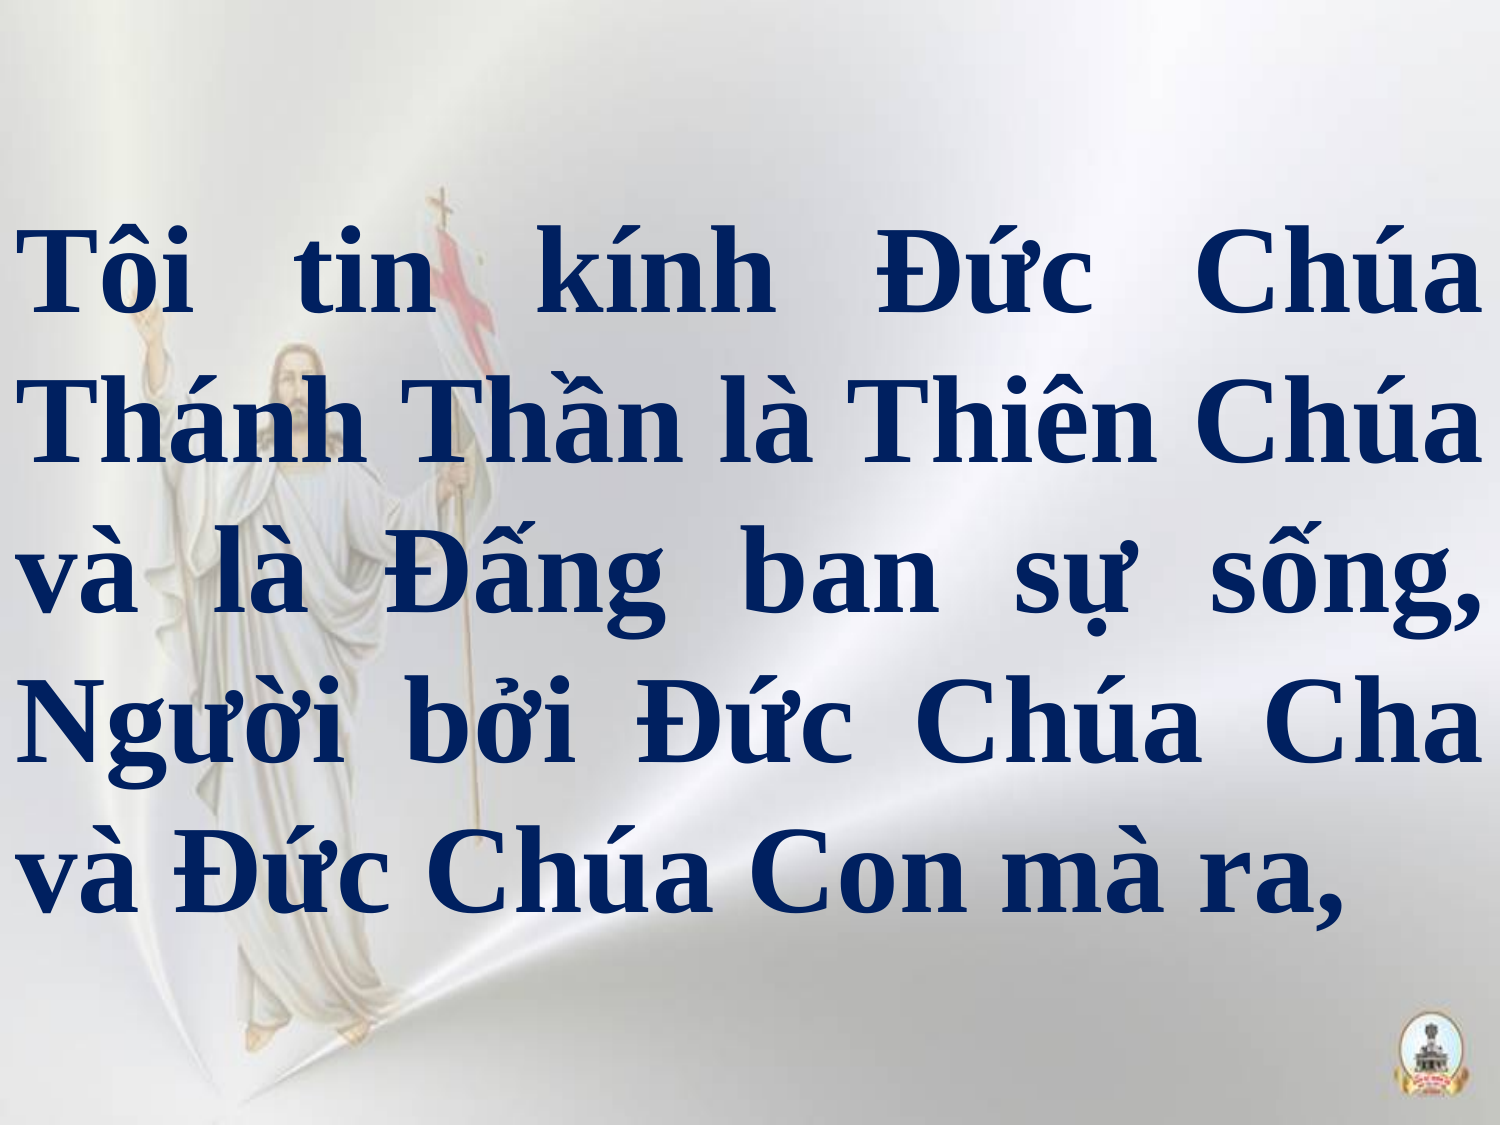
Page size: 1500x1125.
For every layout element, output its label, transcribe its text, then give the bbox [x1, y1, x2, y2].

title Tôi tin kính Đức Chúa Thánh Thần là Thiên Chúa và là Đấng ban sự sống, Người bởi Đức Chúa Cha và Đức Chúa Con mà ra, [0, 0, 1500, 1125]
